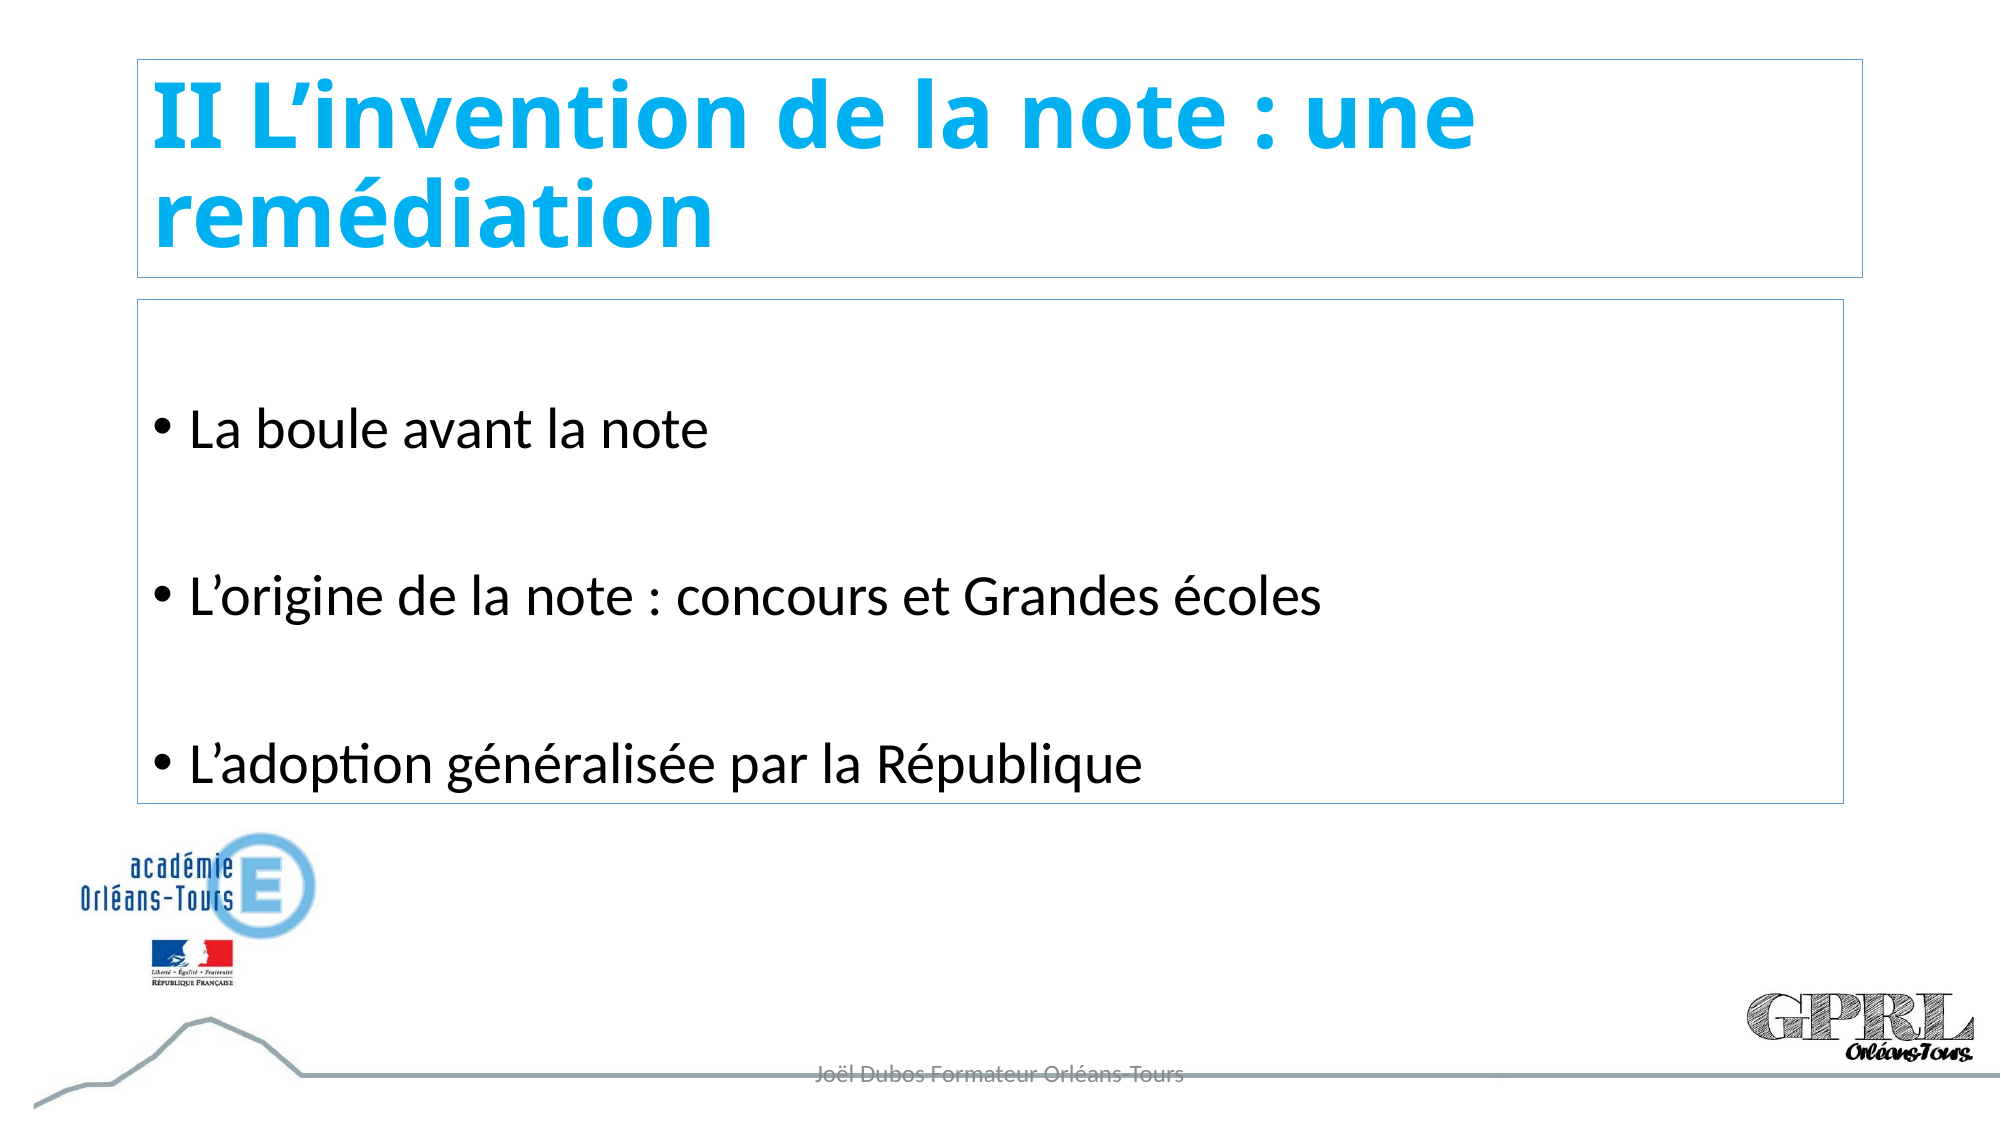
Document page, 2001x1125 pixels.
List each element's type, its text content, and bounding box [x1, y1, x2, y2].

list La boule avant la note L’origine de la note : concours et Grandes écoles L’adoption généralisée par la République [137, 299, 1844, 804]
title II L’invention de la note : une remédiation [137, 59, 1863, 278]
picture [33, 828, 2000, 1110]
